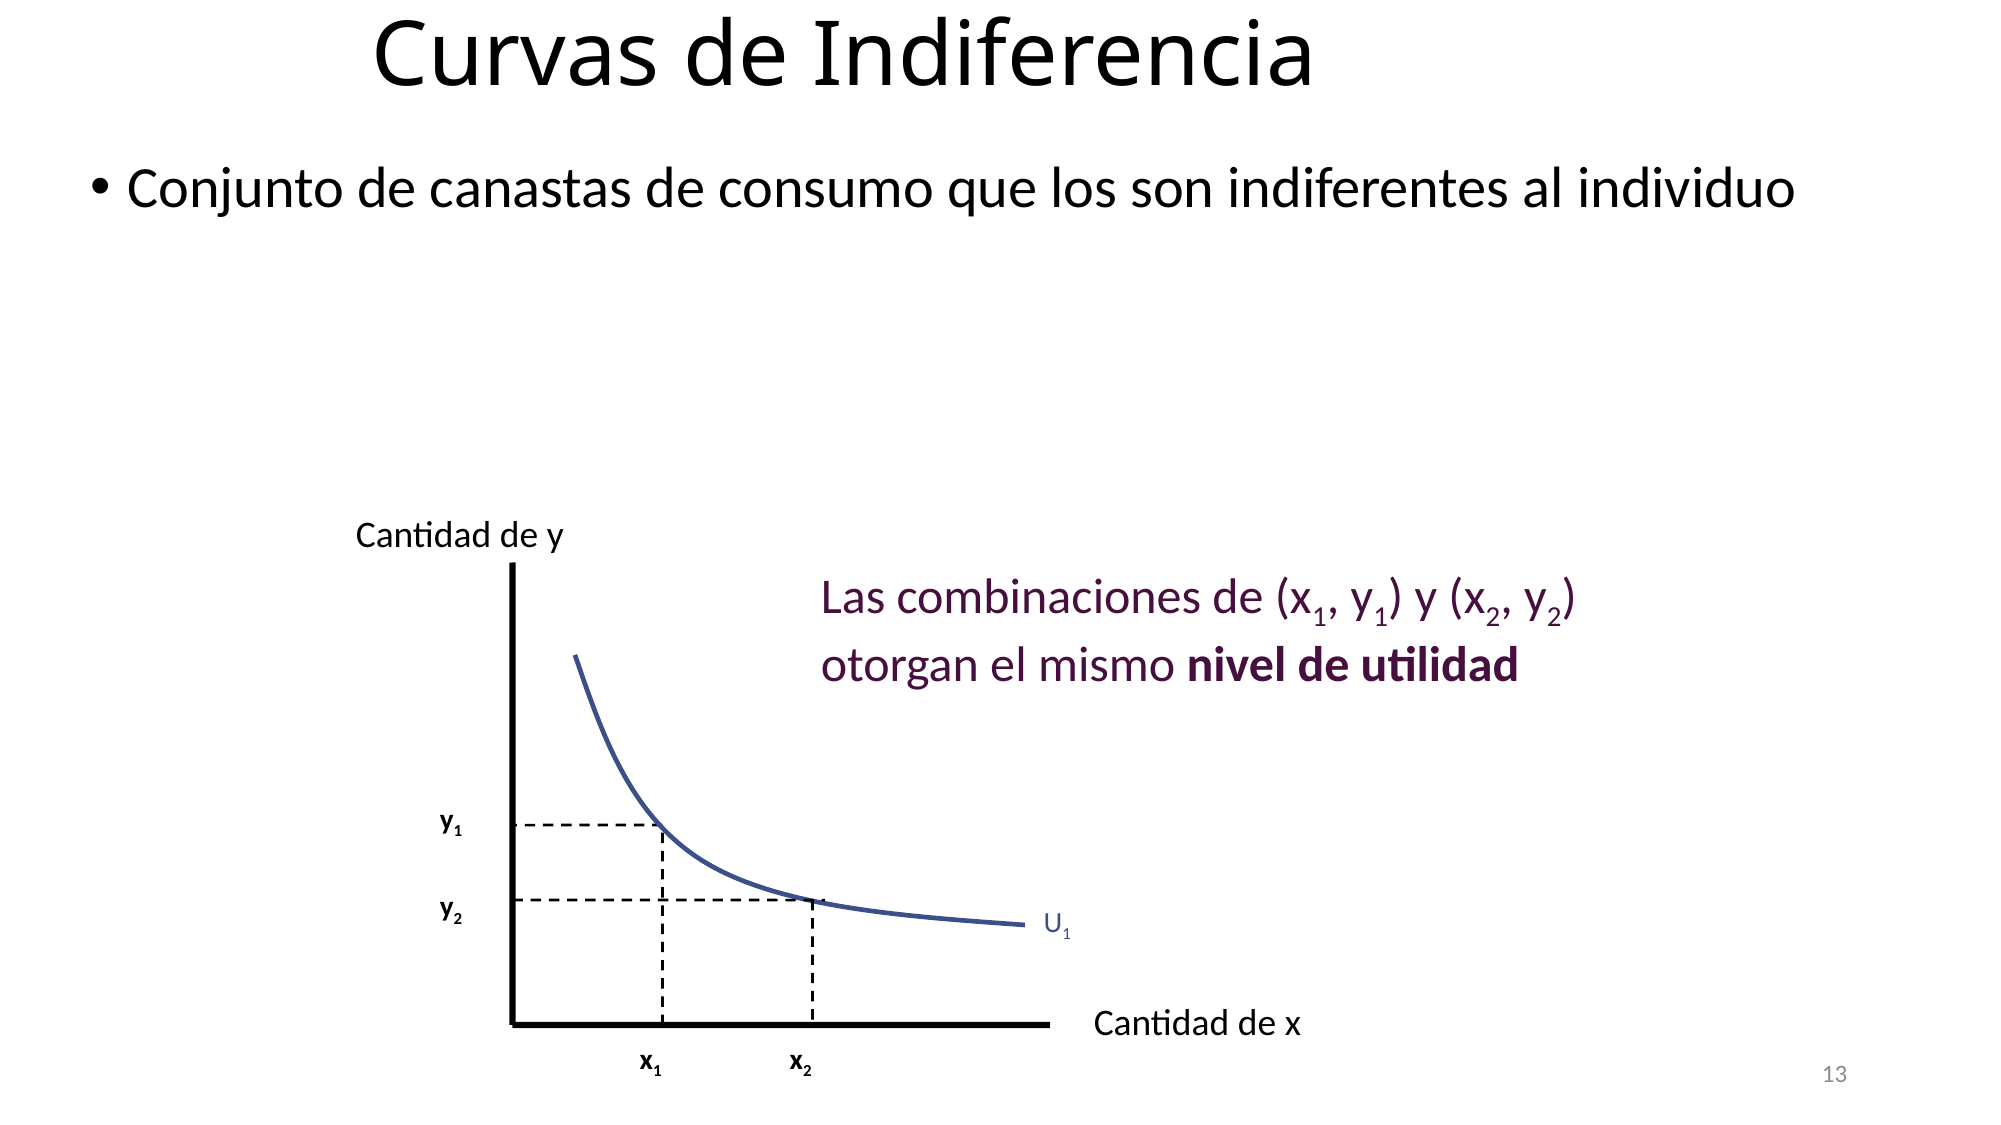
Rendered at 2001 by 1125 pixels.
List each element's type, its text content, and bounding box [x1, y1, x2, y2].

text_box x1 [624, 1032, 713, 1088]
text_box y1 [424, 792, 513, 848]
text_box Las combinaciones de (x1, y1) y (x2, y2) otorgan el mismo nivel de utilidad [806, 556, 1592, 700]
list Conjunto de canastas de consumo que los son indiferentes al individuo [75, 149, 1875, 361]
text_box Cantidad de x [1078, 990, 1317, 1050]
text_box x2 [774, 1032, 863, 1088]
text_box [574, 654, 1025, 925]
text_box Cantidad de y [341, 502, 579, 563]
text_box U1 [1028, 896, 1117, 951]
text_box y2 [424, 880, 513, 935]
slide_number 13 [1412, 1042, 1863, 1103]
title Curvas de Indiferencia [356, 0, 1632, 113]
